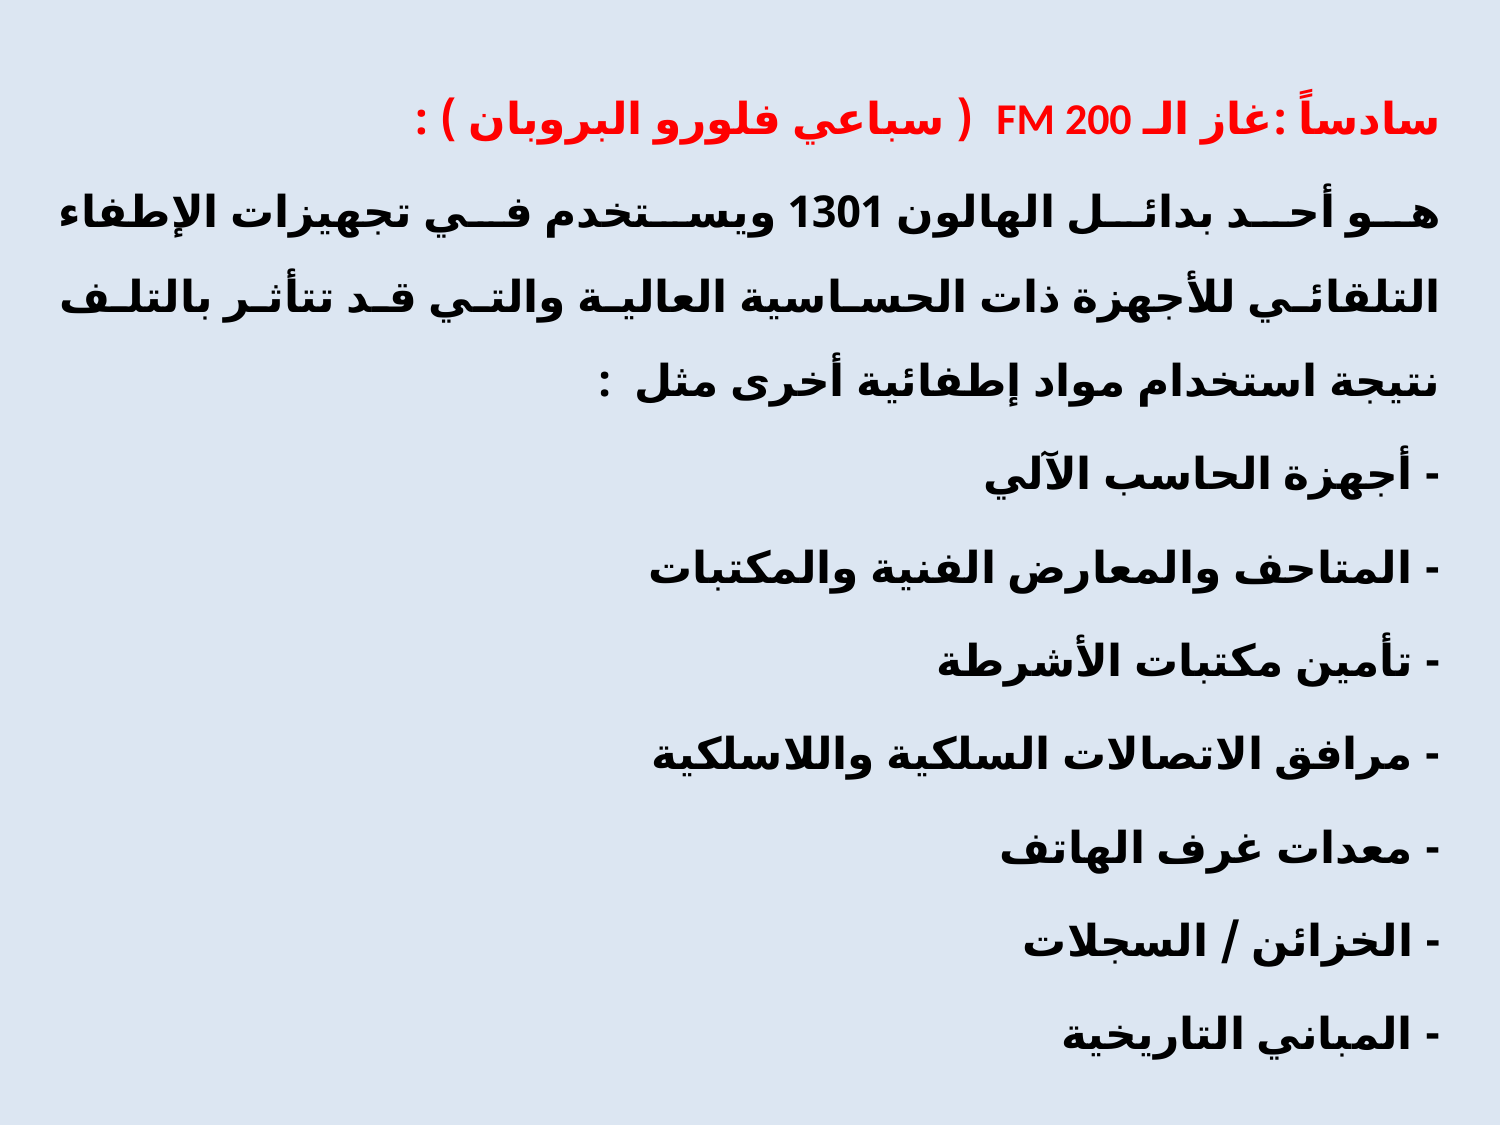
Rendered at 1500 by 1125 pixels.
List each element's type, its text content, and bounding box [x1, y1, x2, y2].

subtitle سادساً :غاز الـ FM 200 ( سباعي فلورو البروبان ) : هو أحد بدائل الهالون 1301 ويستخدم في تجهيزات الإطفاء التلقائي للأجهزة ذات الحساسية العالية والتي قد تتأثر بالتلف نتيجة استخدام مواد إطفائية أخرى مثل : - أجهزة الحاسب الآلي - المتاحف والمعارض الفنية والمكتبات - تأمين مكتبات الأشرطة - مرافق الاتصالات السلكية واللاسلكية - معدات غرف الهاتف - الخزائن / السجلات - المباني التاريخية [0, 0, 1500, 1125]
